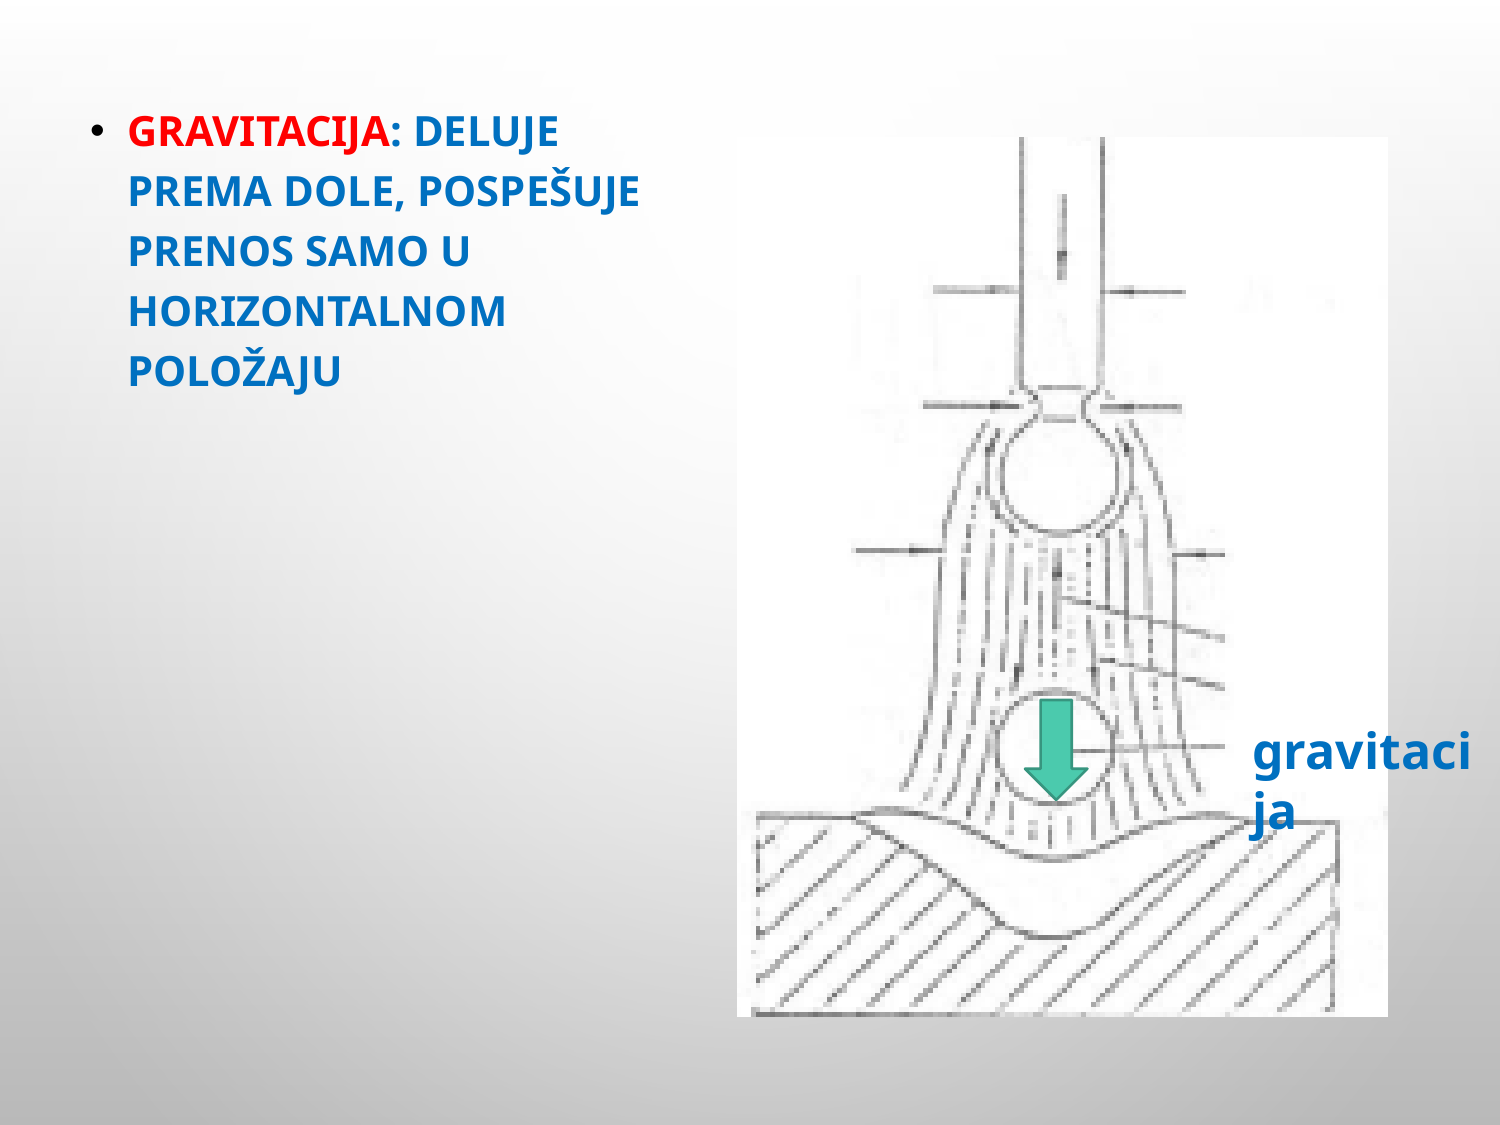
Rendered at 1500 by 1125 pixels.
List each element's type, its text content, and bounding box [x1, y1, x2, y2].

picture [0, 0, 1500, 1125]
text_box gravitacija [1392, 712, 1500, 848]
list Gravitacija: deluje prema dole, pospešuje prenos samo u horizontalnom položaju [75, 87, 700, 1005]
